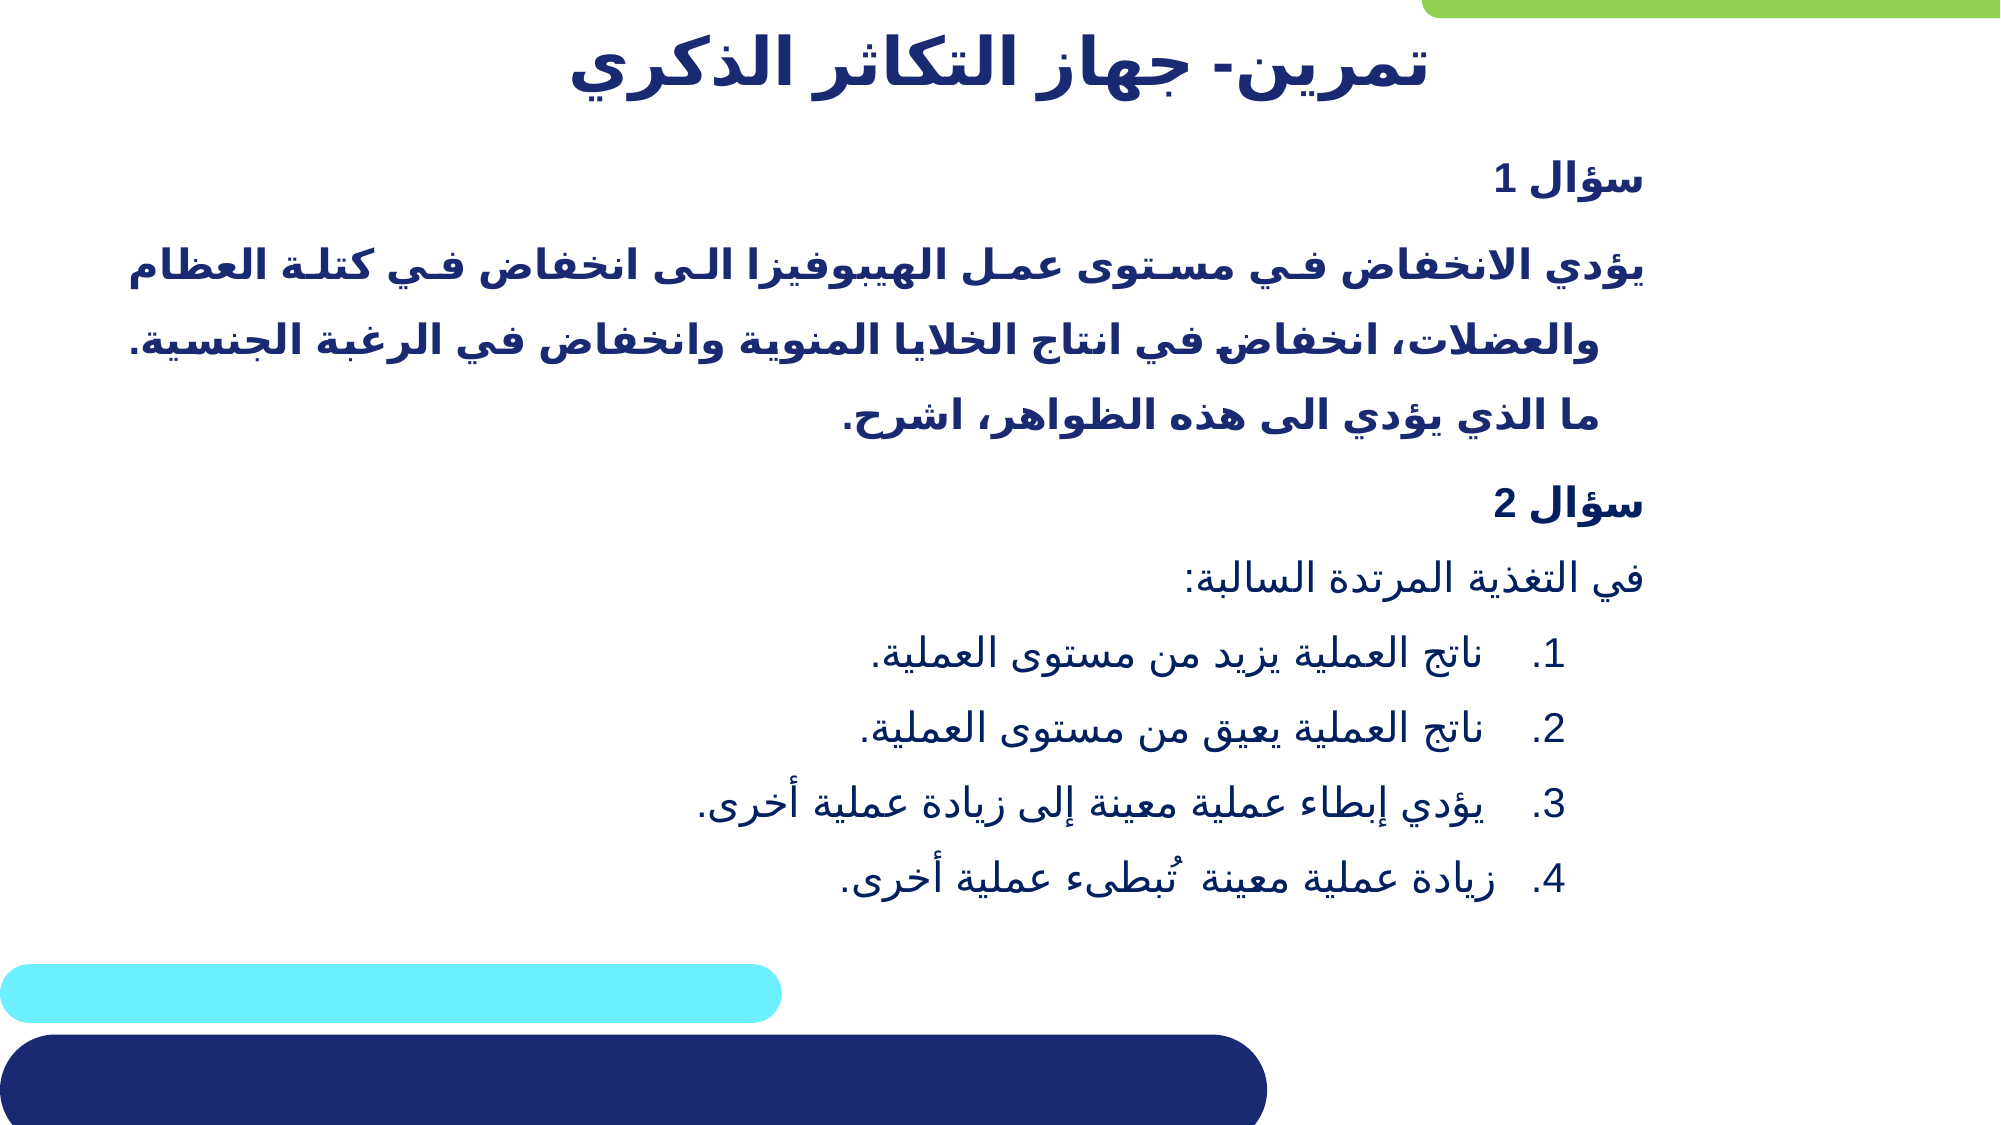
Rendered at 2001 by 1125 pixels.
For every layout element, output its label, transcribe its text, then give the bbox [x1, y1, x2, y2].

text_box سؤال 1 يؤدي الانخفاض في مستوى عمل الهيبوفيزا الى انخفاض في كتلة العظام والعضلات، انخفاض في انتاج الخلايا المنوية وانخفاض في الرغبة الجنسية. ما الذي يؤدي الى هذه الظواهر، اشرح. سؤال 2 في التغذية المرتدة السالبة: 1. ناتج العملية يزيد من مستوى العملية. 2. ناتج العملية يعيق من مستوى العملية. 3. يؤدي إبطاء عملية معينة إلى زيادة عملية أخرى. 4. زيادة عملية معينة تُبطىء عملية أخرى. [105, 118, 1661, 983]
title تمرين- جهاز التكاثر الذكري [0, 0, 2000, 119]
